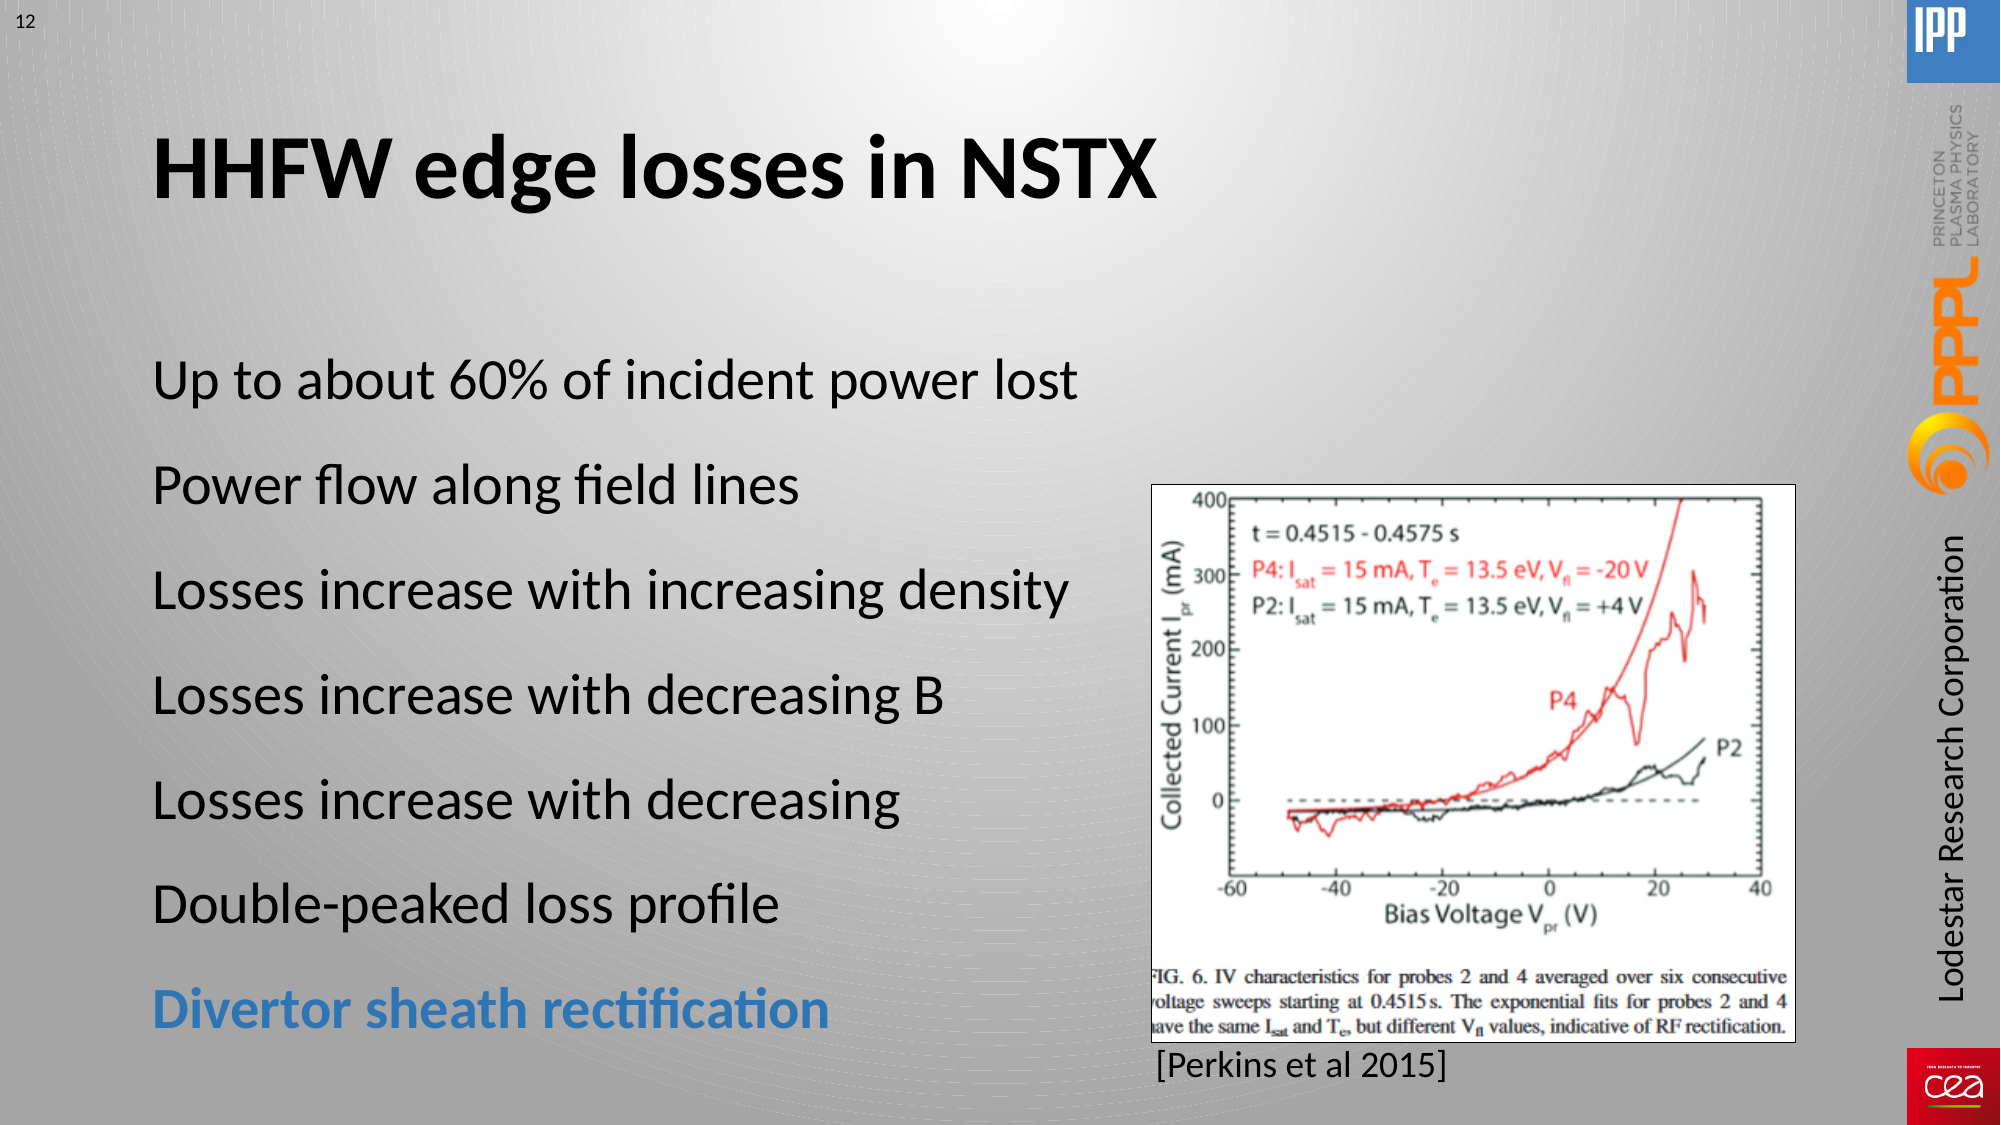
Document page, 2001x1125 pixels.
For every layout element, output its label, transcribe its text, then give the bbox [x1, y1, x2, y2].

title HHFW edge losses in NSTX [137, 59, 1863, 278]
text_box [Perkins et al 2015] [1140, 1032, 1463, 1092]
slide_number 12 [0, 0, 56, 61]
text_box Lodestar Research Corporation [1918, 515, 1978, 1023]
picture [1753, 105, 2000, 494]
picture [1906, 0, 2000, 84]
picture [1151, 484, 1796, 1043]
picture [1906, 1048, 2000, 1125]
